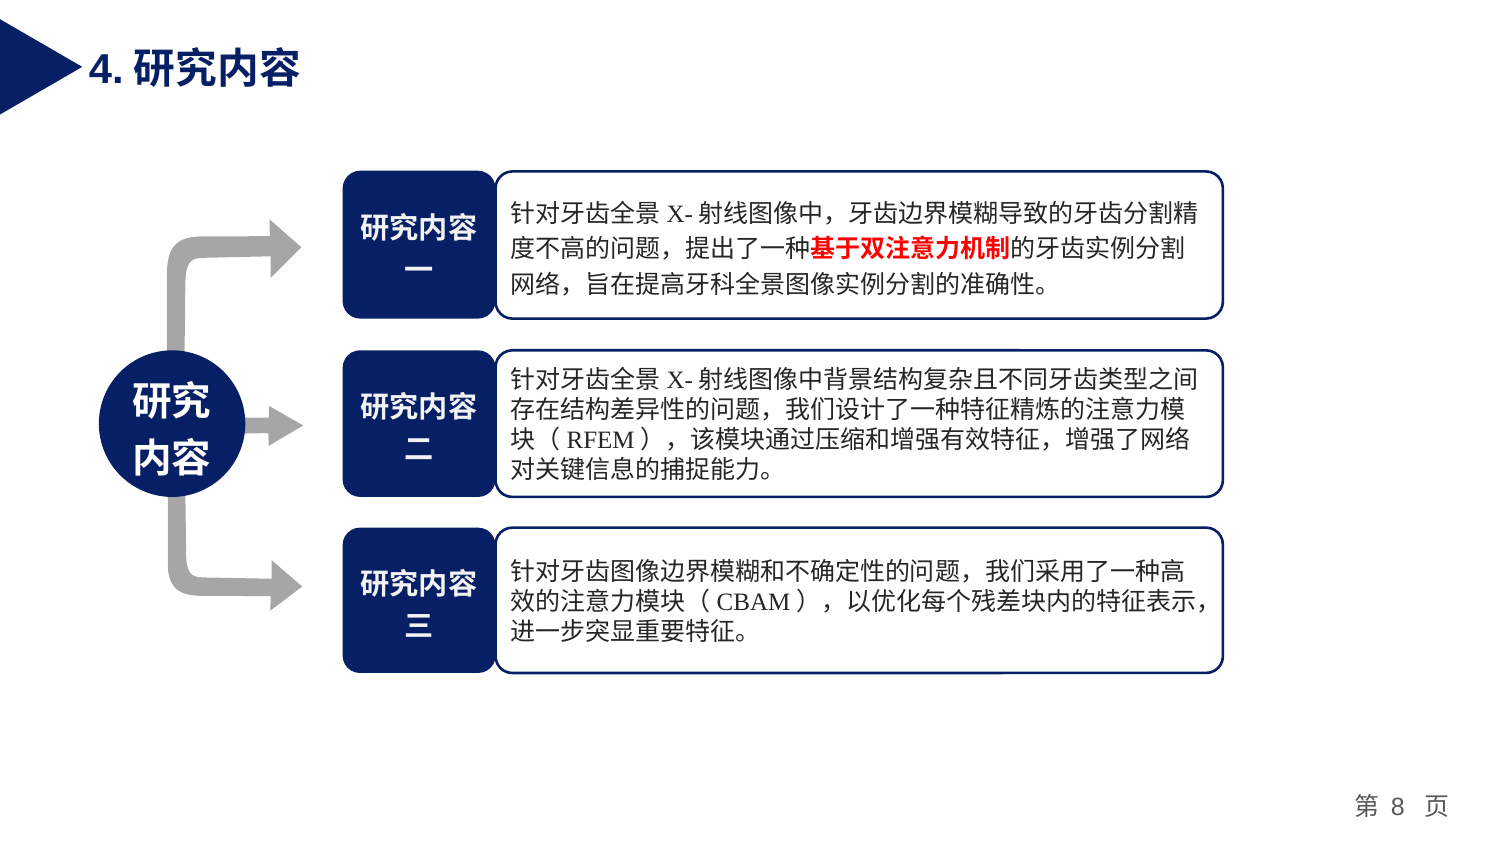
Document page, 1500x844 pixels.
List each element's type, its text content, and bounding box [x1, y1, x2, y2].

text_box 研究内容 [98, 350, 246, 497]
text_box 研究内容二 [342, 350, 496, 497]
text_box 针对牙齿全景X-射线图像中背景结构复杂且不同牙齿类型之间存在结构差异性的问题，我们设计了一种特征精炼的注意力模块（RFEM），该模块通过压缩和增强有效特征，增强了网络对关键信息的捕捉能力。 [496, 350, 1223, 497]
text_box 4.研究内容 [74, 34, 316, 100]
text_box [166, 219, 302, 351]
text_box 研究内容三 [342, 527, 496, 673]
text_box 针对牙齿全景X-射线图像中，牙齿边界模糊导致的牙齿分割精度不高的问题，提出了一种基于双注意力机制的牙齿实例分割网络，旨在提高牙科全景图像实例分割的准确性。 [495, 171, 1223, 319]
text_box [245, 405, 304, 446]
text_box 针对牙齿图像边界模糊和不确定性的问题，我们采用了一种高效的注意力模块（CBAM），以优化每个残差块内的特征表示，进一步突显重要特征。 [495, 527, 1223, 673]
text_box [167, 496, 303, 611]
text_box [0, 19, 83, 115]
text_box 研究内容一 [342, 170, 496, 319]
